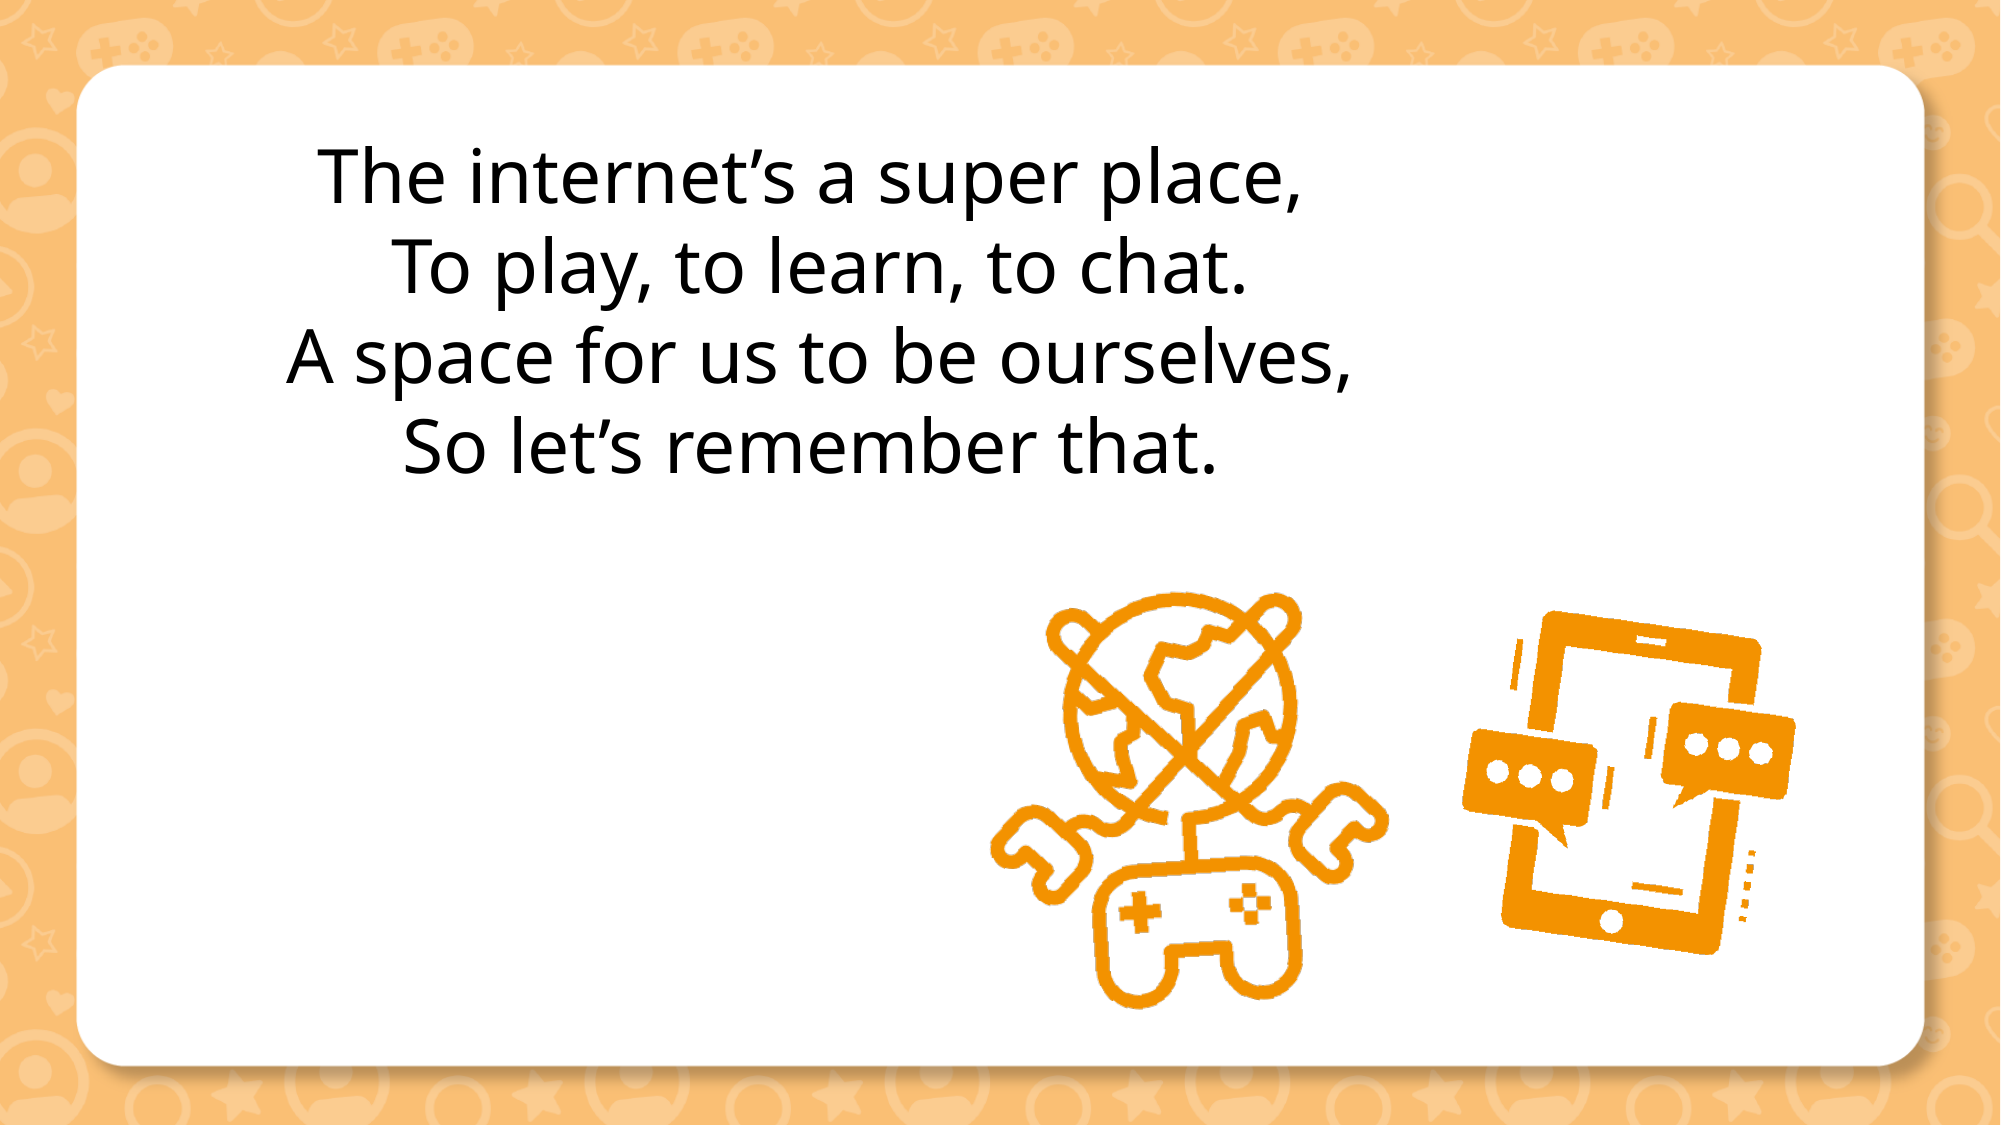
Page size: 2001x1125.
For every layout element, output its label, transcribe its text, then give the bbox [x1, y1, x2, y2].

text_box The internet’s a super place, To play, to learn, to chat. A space for us to be ourselves, So let’s remember that. [114, 120, 1528, 496]
picture [0, 0, 2001, 1125]
